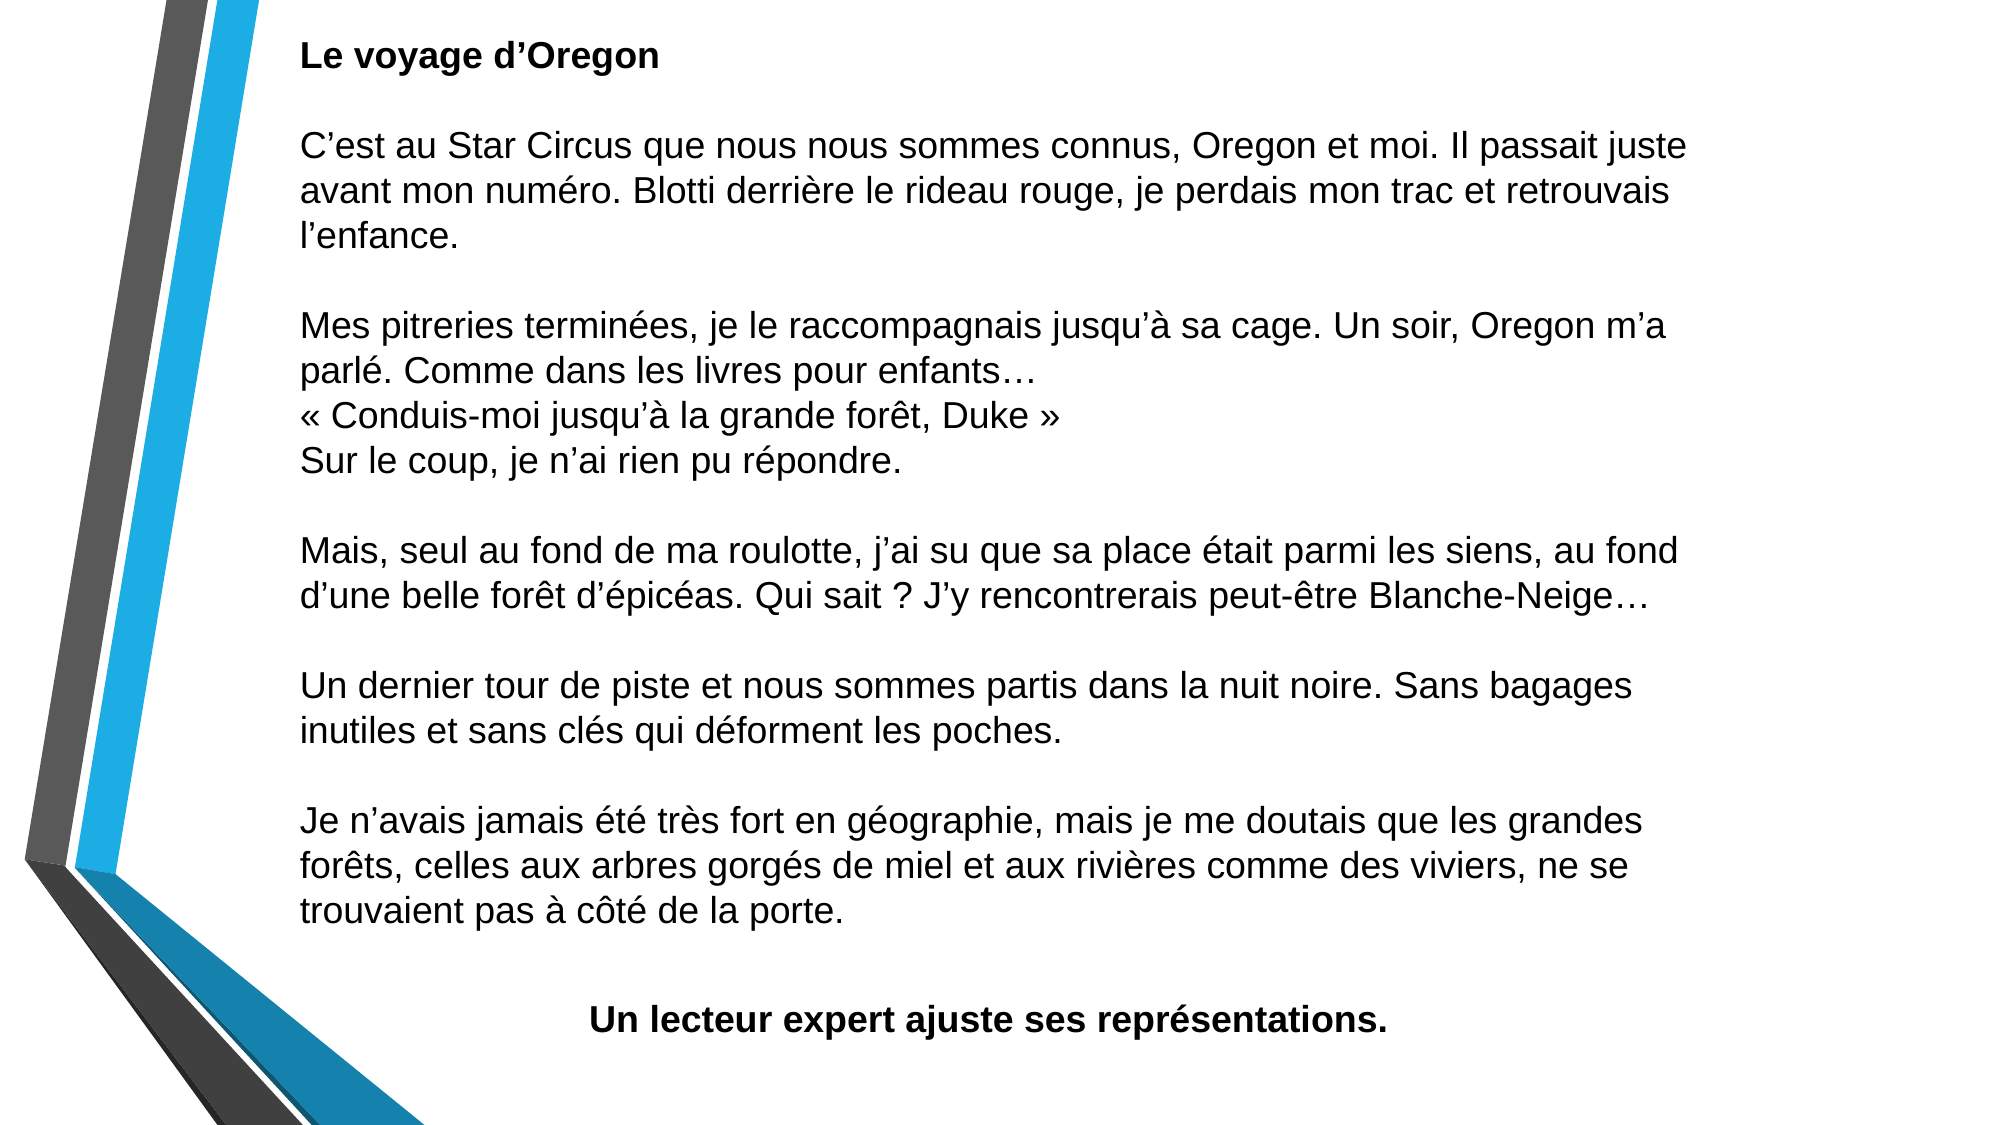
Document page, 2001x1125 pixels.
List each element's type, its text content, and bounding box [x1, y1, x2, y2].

text_box Un lecteur expert ajuste ses représentations. [303, 987, 1686, 1048]
text_box Le voyage d’Oregon C’est au Star Circus que nous nous sommes connus, Oregon et moi. Il passait juste avant mon numéro. Blotti derrière le rideau rouge, je perdais mon trac et retrouvais l’enfance. Mes pitreries terminées, je le raccompagnais jusqu’à sa cage. Un soir, Oregon m’a parlé. Comme dans les livres pour enfants… « Conduis-moi jusqu’à la grande forêt, Duke » Sur le coup, je n’ai rien pu répondre. Mais, seul au fond de ma roulotte, j’ai su que sa place était parmi les siens, au fond d’une belle forêt d’épicéas. Qui sait ? J’y rencontrerais peut-être Blanche-Neige… Un dernier tour de piste et nous sommes partis dans la nuit noire. Sans bagages inutiles et sans clés qui déforment les poches. Je n’avais jamais été très fort en géographie, mais je me doutais que les grandes forêts, celles aux arbres gorgés de miel et aux rivières comme des viviers, ne se trouvaient pas à côté de la porte. [285, 23, 1727, 984]
